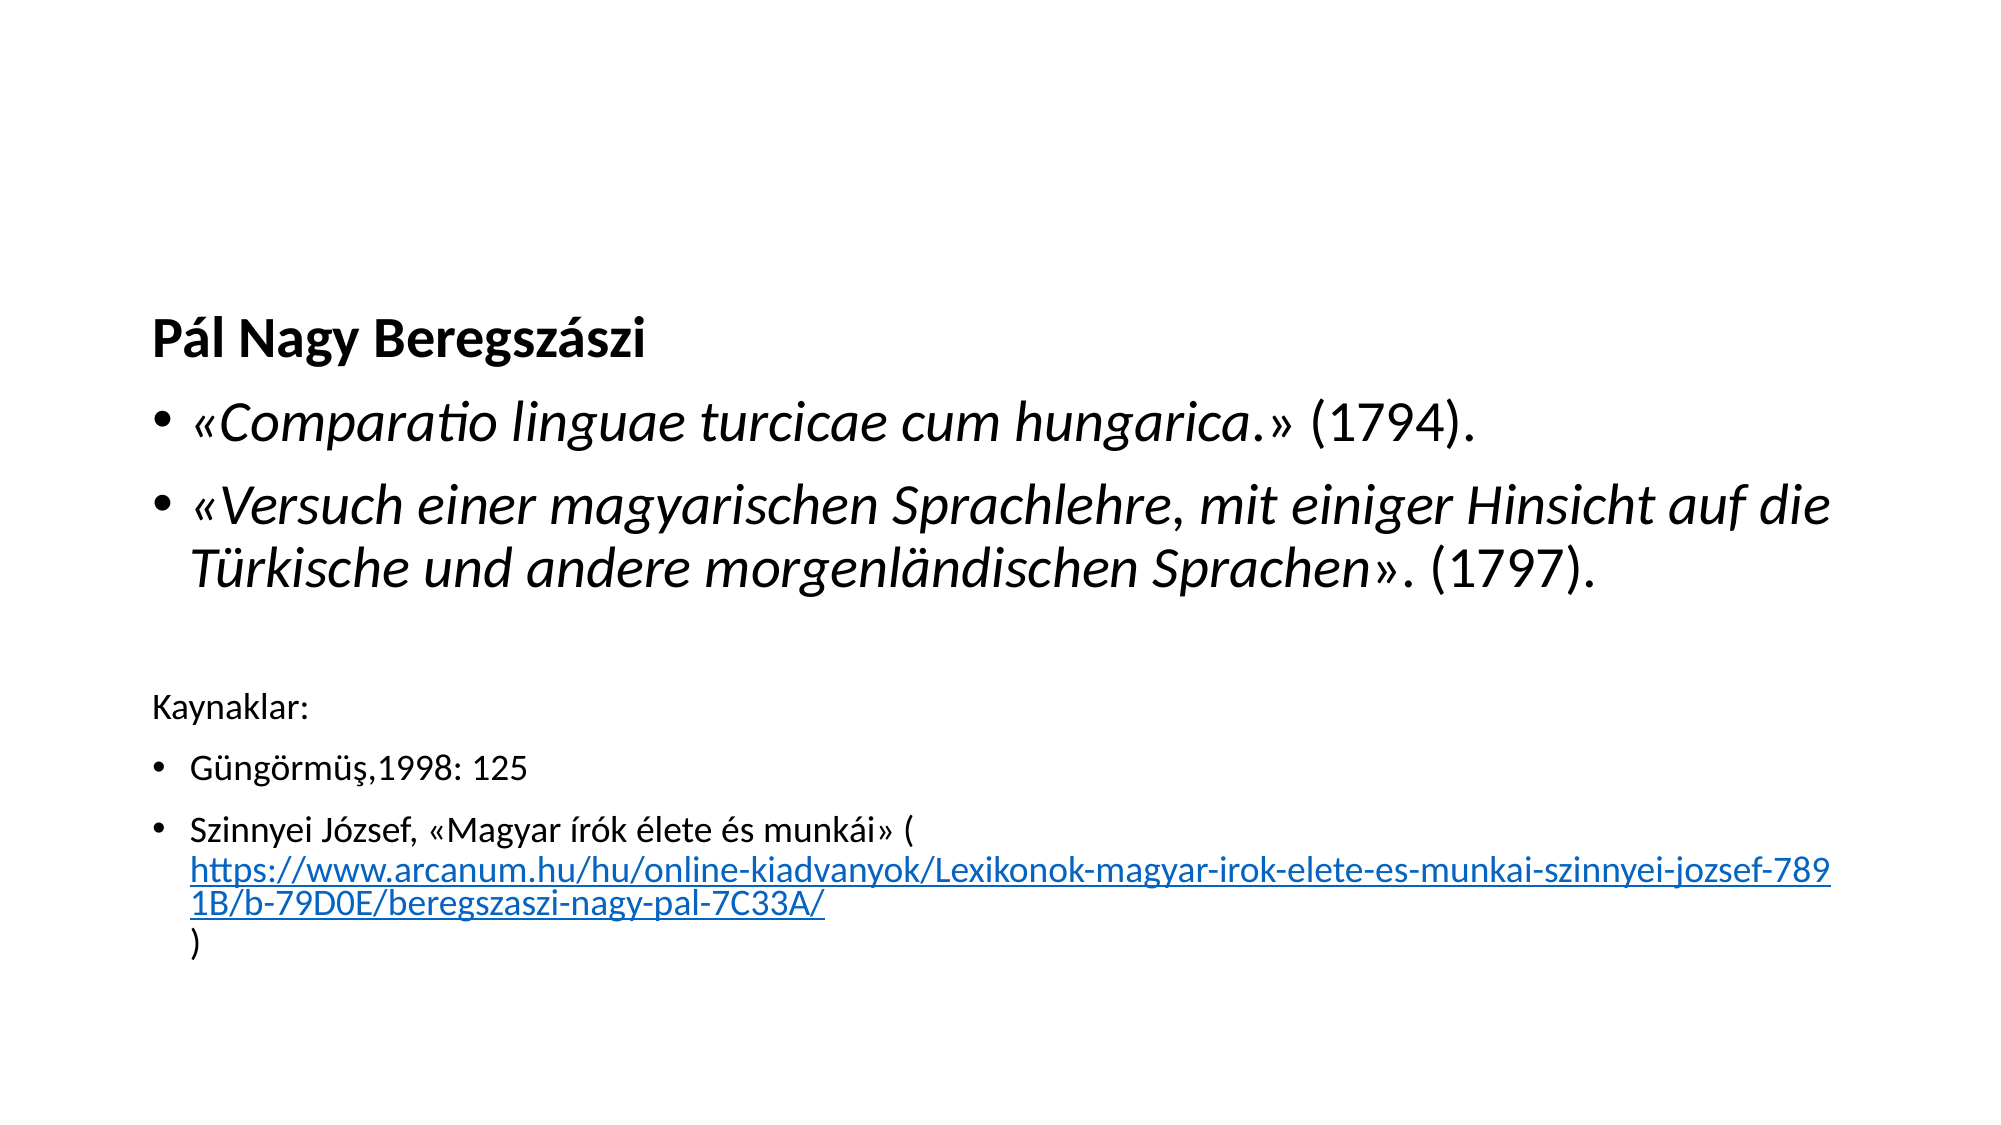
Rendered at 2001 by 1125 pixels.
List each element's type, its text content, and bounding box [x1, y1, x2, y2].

list Pál Nagy Beregszászi «Comparatio linguae turcicae cum hungarica.» (1794). «Versuch einer magyarischen Sprachlehre, mit einiger Hinsicht auf die Türkische und andere morgenländischen Sprachen». (1797). Kaynaklar: Güngörmüş,1998: 125 Szinnyei József, «Magyar írók élete és munkái» (https://www.arcanum.hu/hu/online-kiadvanyok/Lexikonok-magyar-irok-elete-es-munkai-szinnyei-jozsef-7891B/b-79D0E/beregszaszi-nagy-pal-7C33A/) [137, 299, 1863, 1014]
